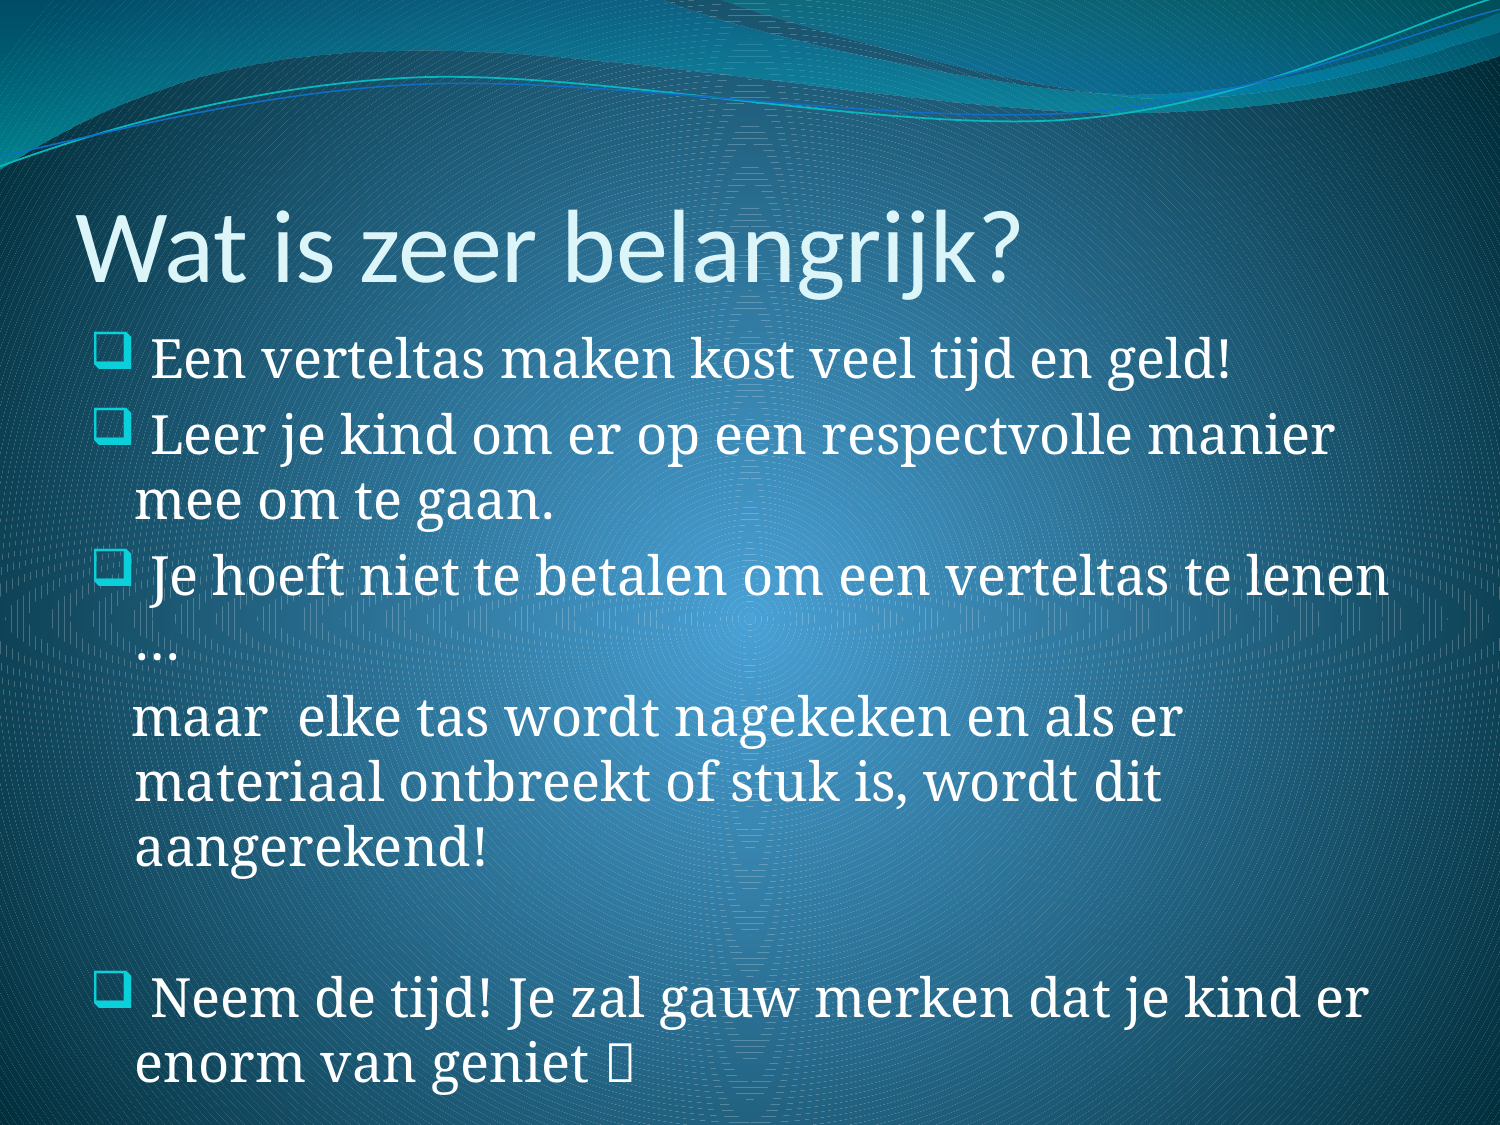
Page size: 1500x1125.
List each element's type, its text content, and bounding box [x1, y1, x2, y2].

list Een verteltas maken kost veel tijd en geld! Leer je kind om er op een respectvolle manier mee om te gaan. Je hoeft niet te betalen om een verteltas te lenen … maar elke tas wordt nagekeken en als er materiaal ontbreekt of stuk is, wordt dit aangerekend! Neem de tijd! Je zal gauw merken dat je kind er enorm van geniet  [75, 317, 1425, 1038]
title Wat is zeer belangrijk? [75, 115, 1425, 303]
